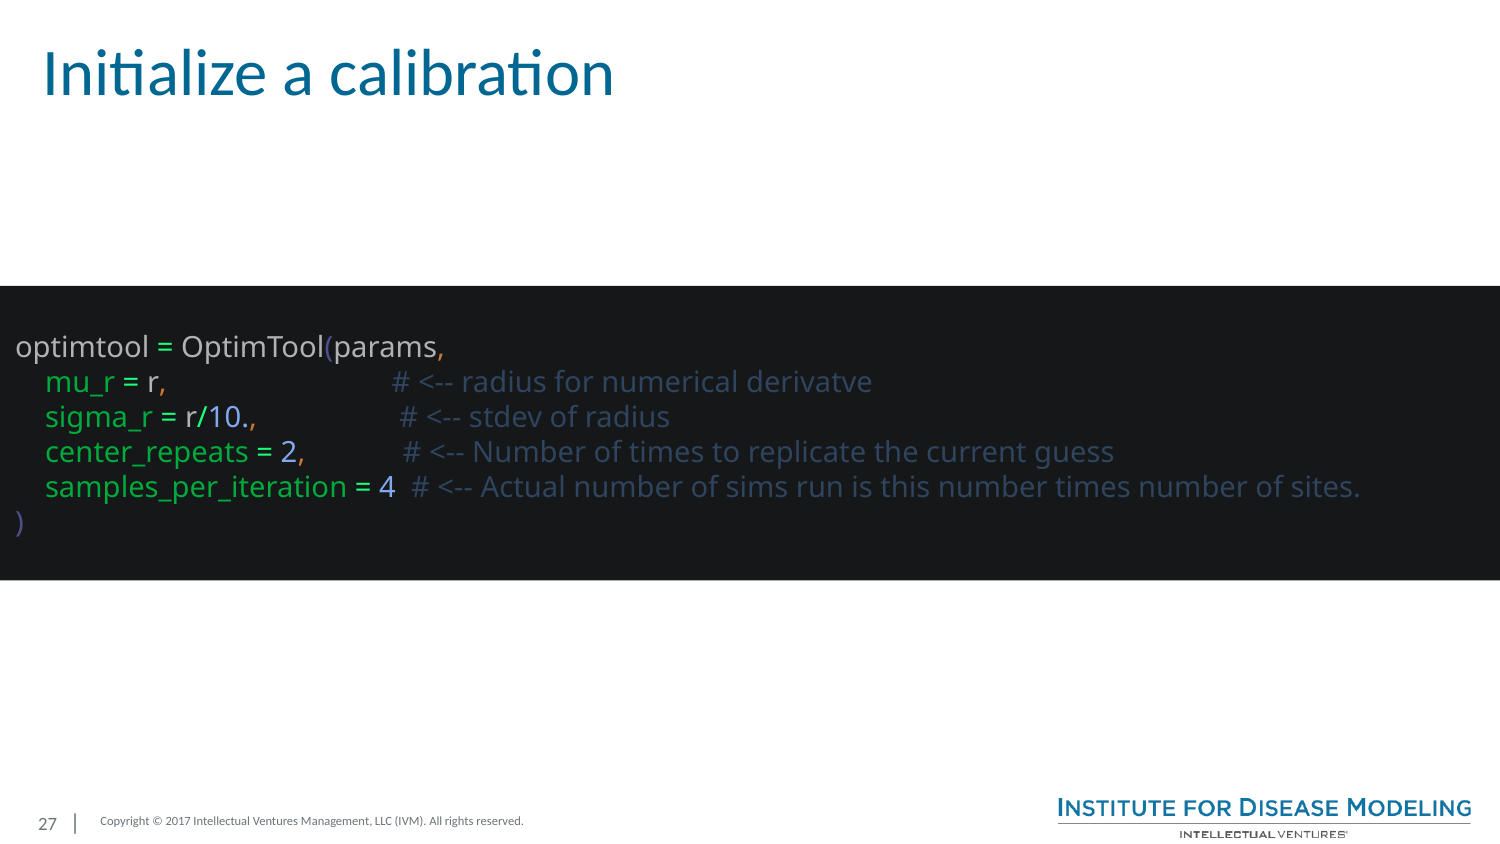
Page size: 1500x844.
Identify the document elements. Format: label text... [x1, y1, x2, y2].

title Initialize a calibration [29, 21, 1463, 122]
picture [1058, 798, 1471, 838]
text_box optimtool = OptimTool(params, mu_r = r, # <-- radius for numerical derivatve sigma_r = r/10., # <-- stdev of radius center_repeats = 2, # <-- Number of times to replicate the current guess samples_per_iteration = 4 # <-- Actual number of sims run is this number times number of sites. ) [0, 285, 1500, 581]
